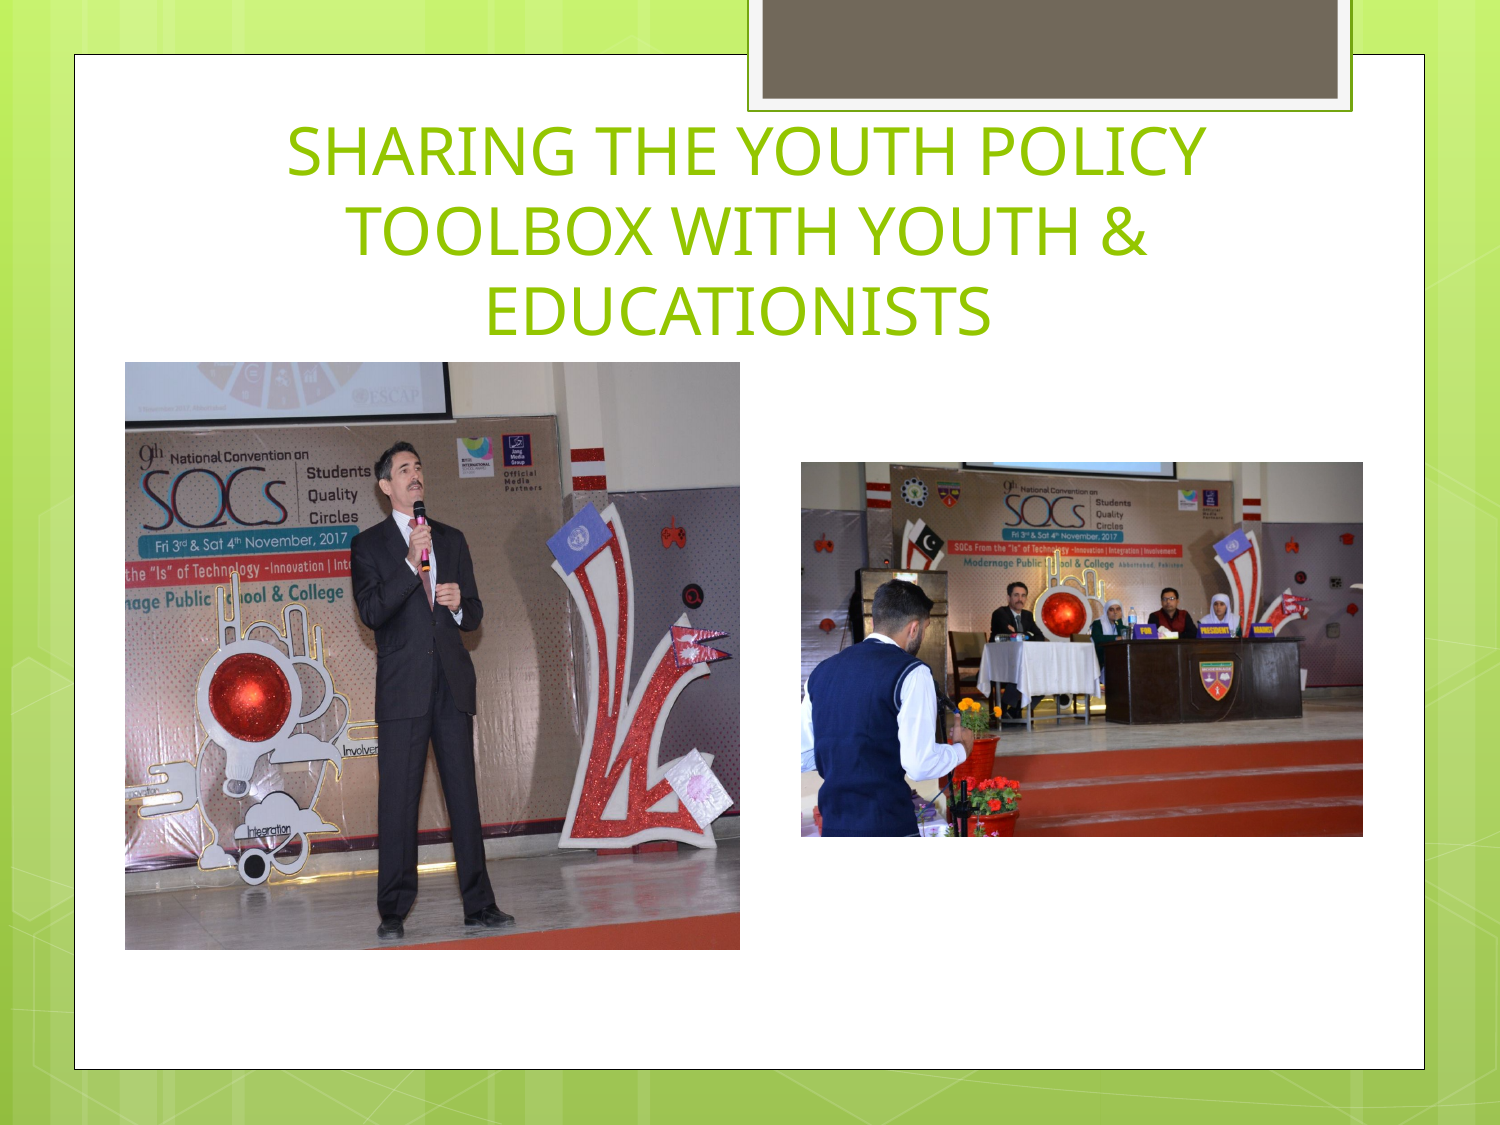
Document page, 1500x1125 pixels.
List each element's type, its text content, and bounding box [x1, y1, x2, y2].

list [124, 362, 741, 951]
title SHARING THE YOUTH POLICY TOOLBOX WITH YOUTH & EDUCATIONISTS [171, 168, 1324, 357]
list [801, 462, 1363, 837]
